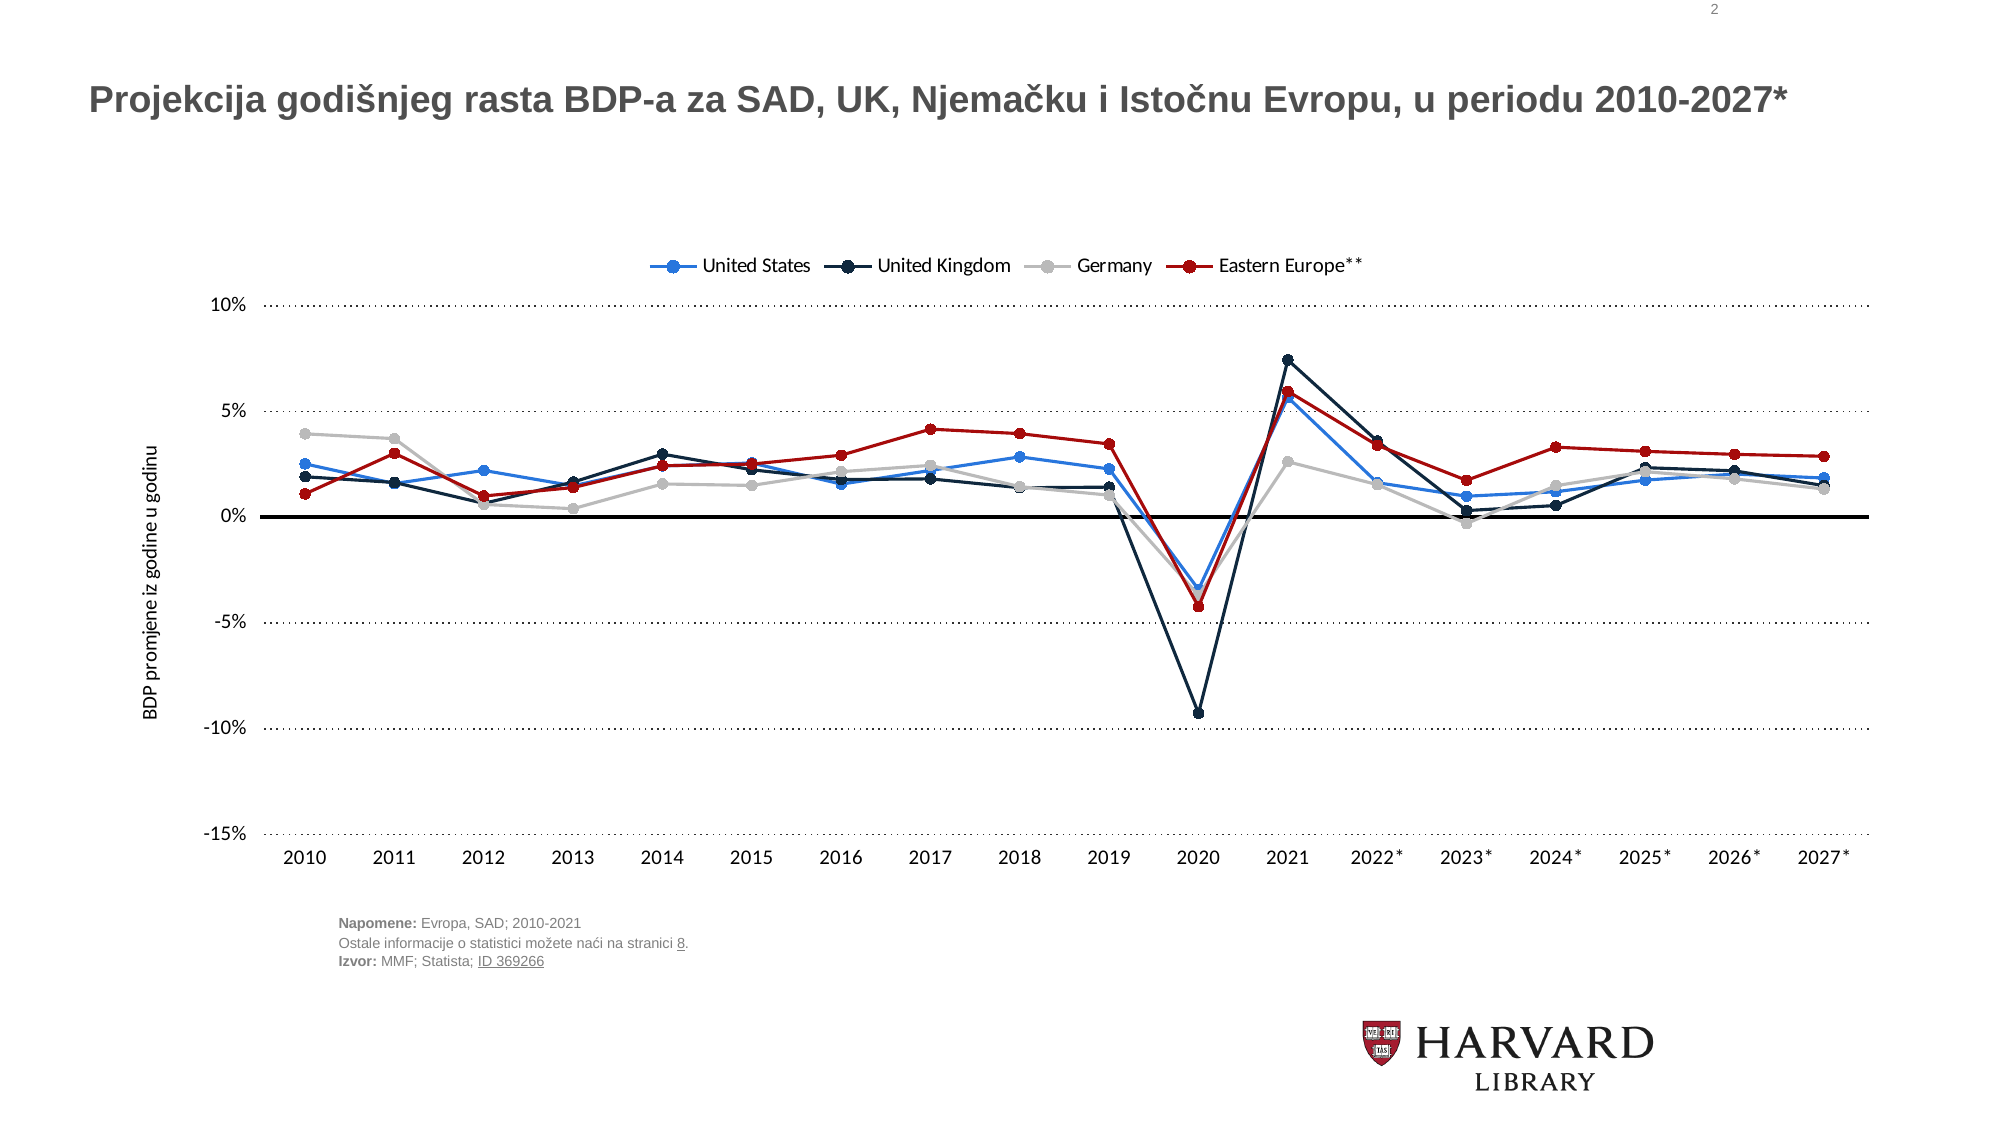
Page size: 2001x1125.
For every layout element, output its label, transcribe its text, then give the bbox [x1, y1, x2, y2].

text_box [1351, 1009, 1665, 1107]
text_box Napomene: Evropa, SAD; 2010-2021 Ostale informacije o statistici možete naći na stranici 8. Izvor: MMF; Statista; ID 369266 [337, 883, 1662, 970]
text_box Projekcija godišnjeg rasta BDP-a za SAD, UK, Njemačku i Istočnu Evropu, u periodu 2010-2027* [88, 74, 1928, 218]
text_box 2 [1645, 0, 1720, 35]
chart [108, 239, 1905, 883]
